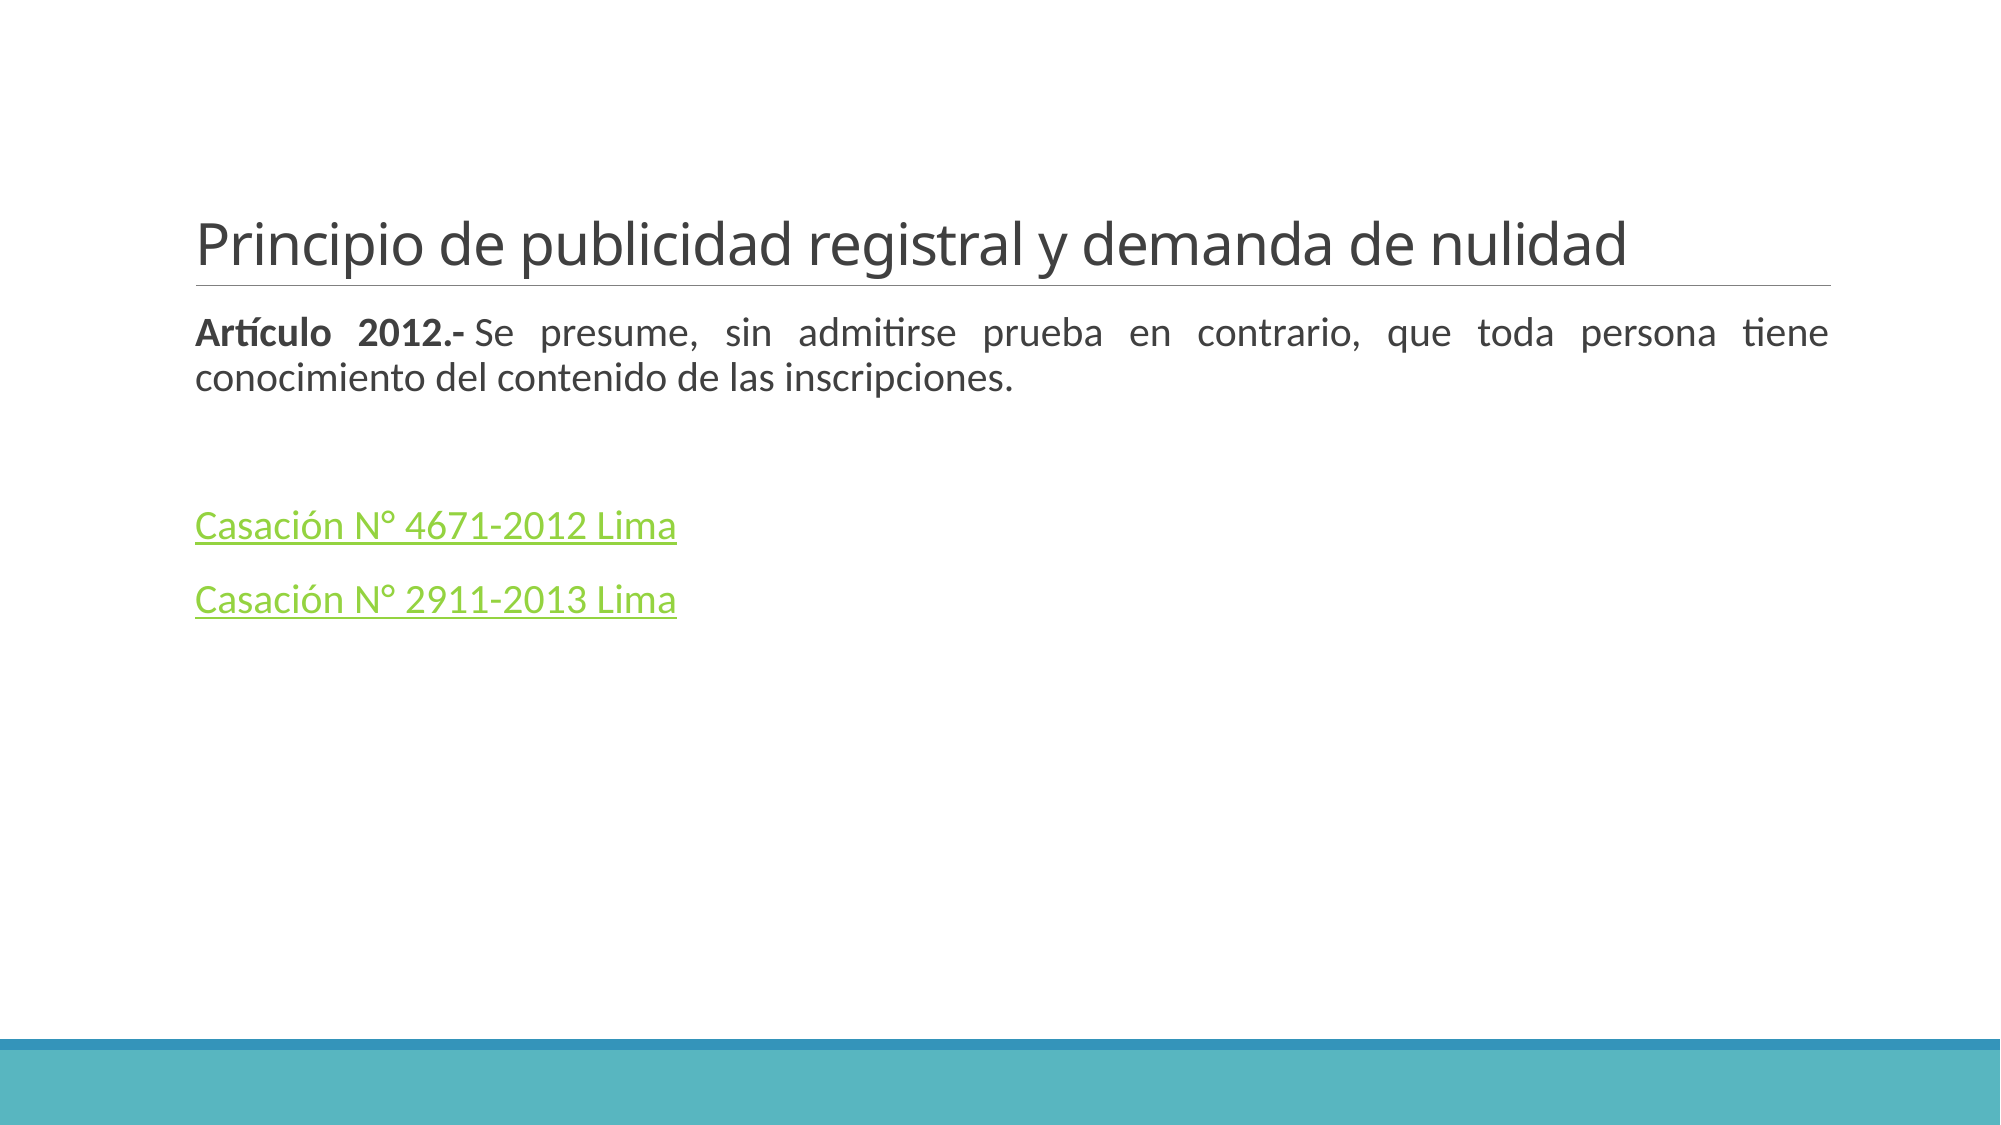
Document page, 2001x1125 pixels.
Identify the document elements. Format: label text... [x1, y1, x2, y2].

list Artículo 2012.- Se presume, sin admitirse prueba en contrario, que toda persona tiene conocimiento del contenido de las inscripciones. Casación N° 4671-2012 Lima Casación N° 2911-2013 Lima [180, 302, 1830, 963]
title Principio de publicidad registral y demanda de nulidad [180, 47, 1830, 285]
